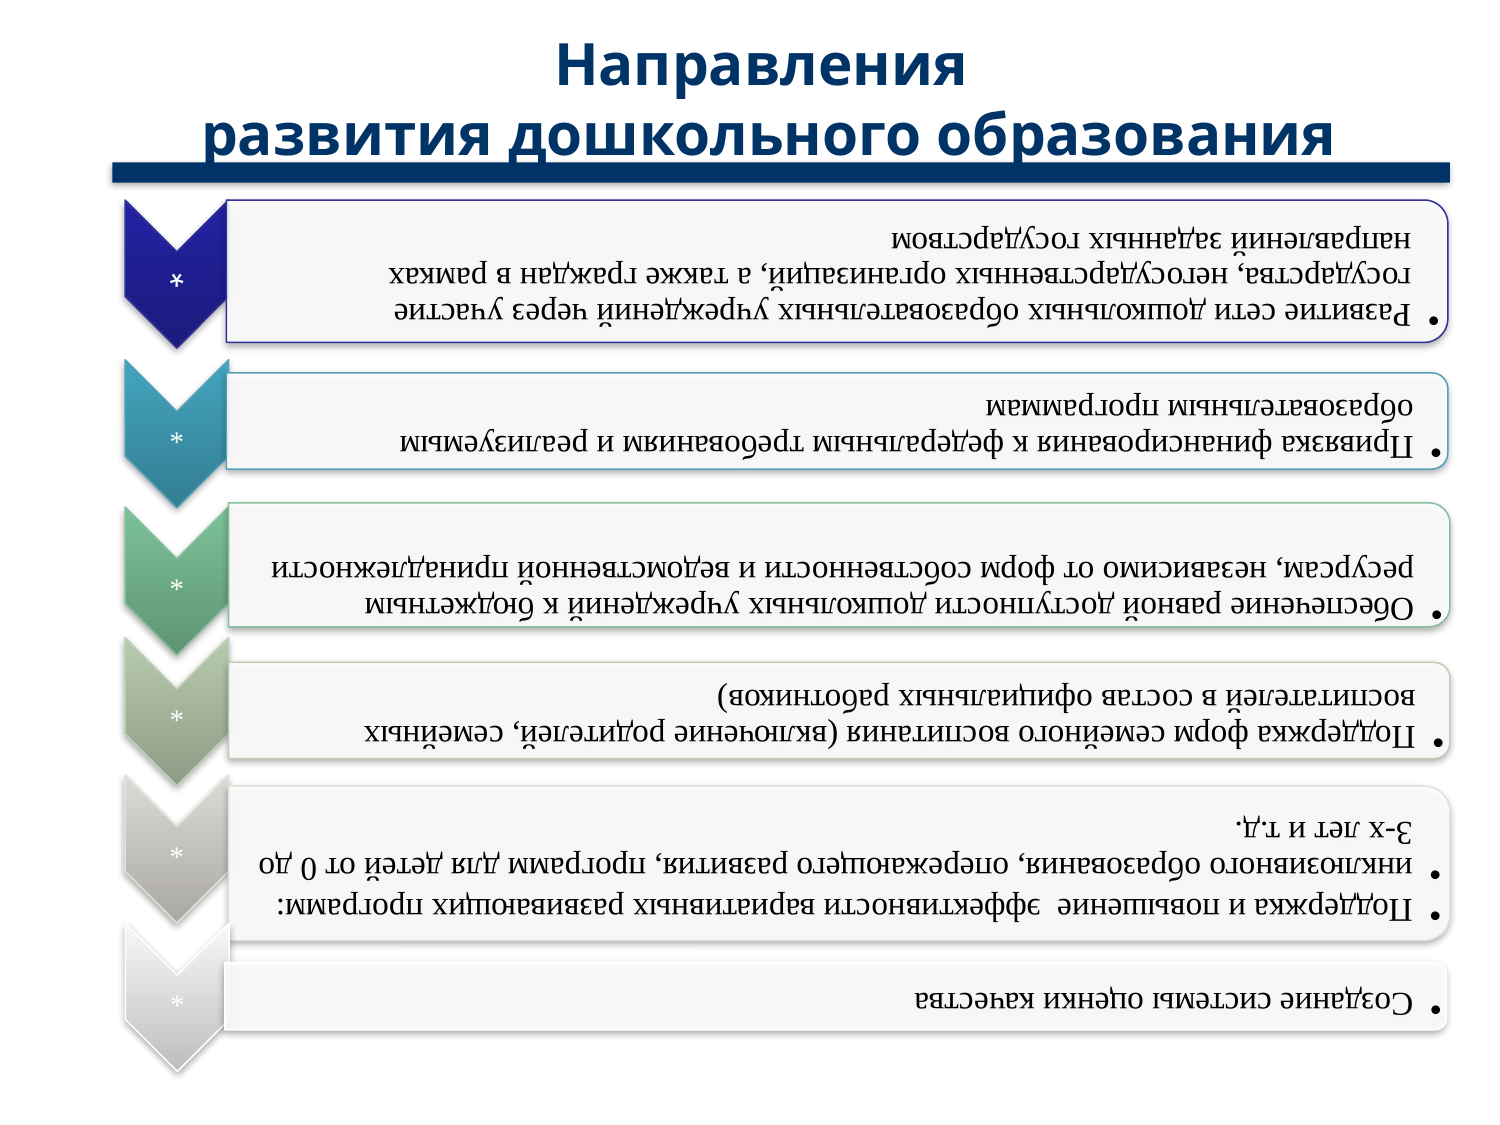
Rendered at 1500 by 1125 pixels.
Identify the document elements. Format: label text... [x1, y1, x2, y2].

title Направления развития дошкольного образования [99, 87, 1438, 176]
text_box [112, 162, 1450, 183]
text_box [124, 199, 1451, 1088]
